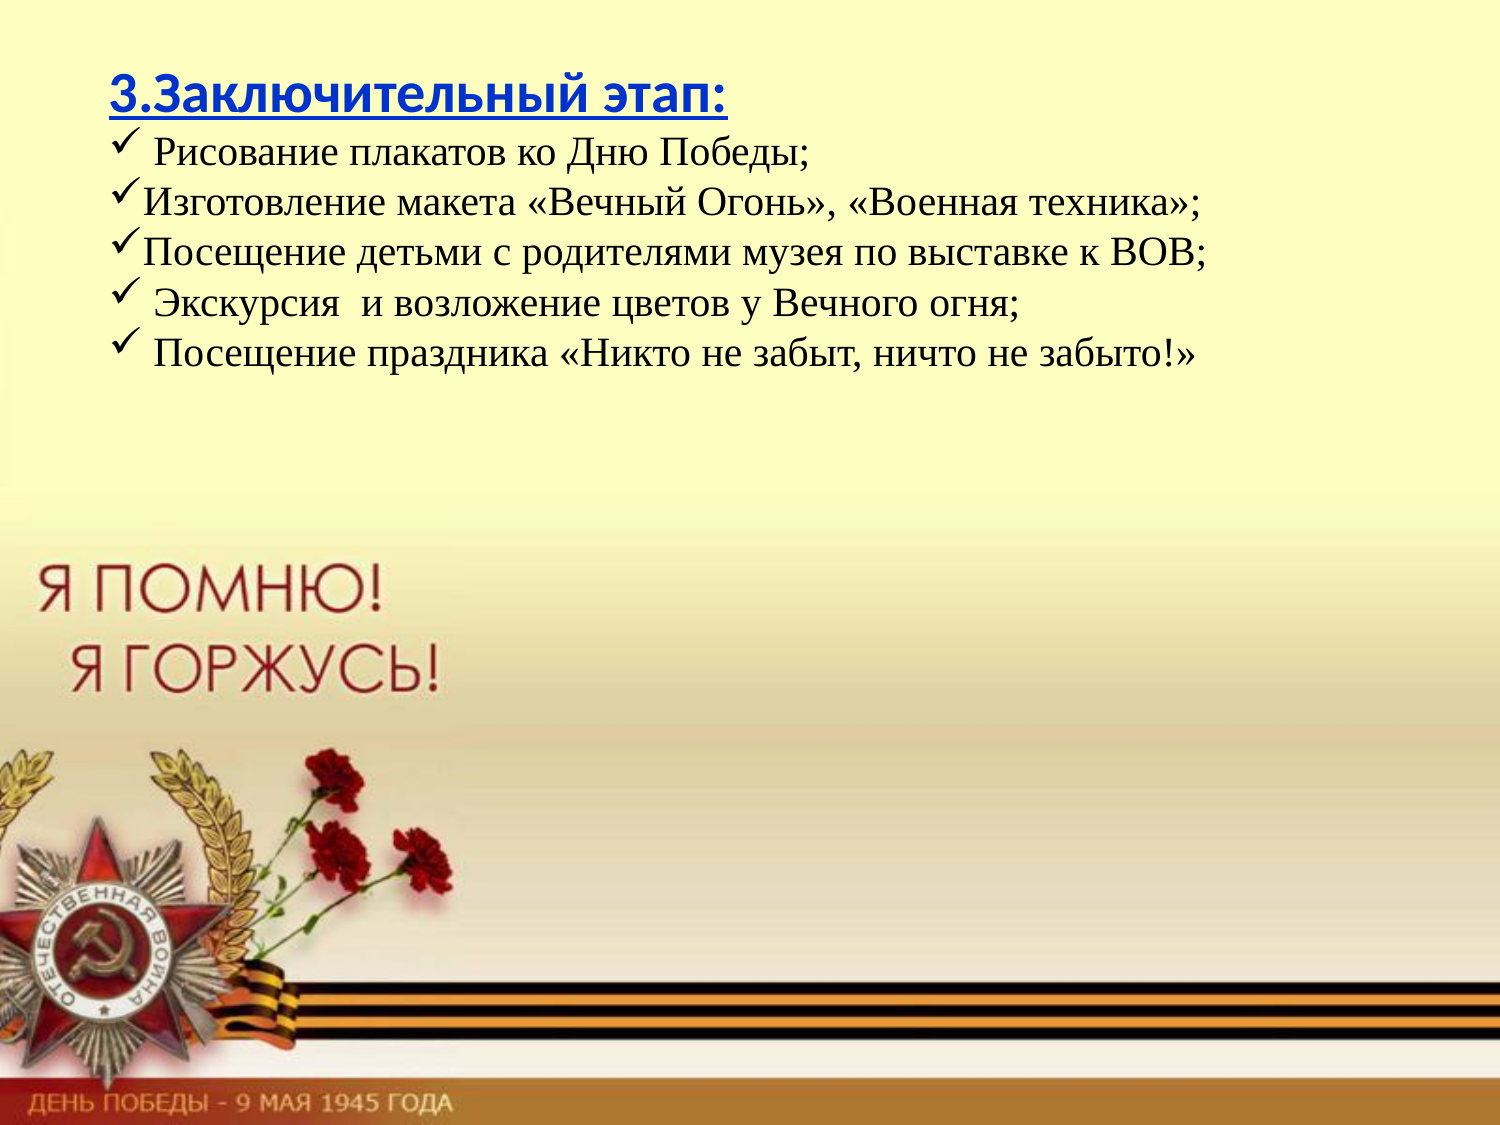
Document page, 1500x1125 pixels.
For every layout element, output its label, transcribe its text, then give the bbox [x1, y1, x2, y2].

picture [0, 0, 1500, 1125]
text_box 3.Заключительный этап: Рисование плакатов ко Дню Победы; Изготовление макета «Вечный Огонь», «Военная техника»; Посещение детьми с родителями музея по выставке к ВОВ; Экскурсия и возложение цветов у Вечного огня; Посещение праздника «Никто не забыт, ничто не забыто!» [93, 46, 1254, 427]
